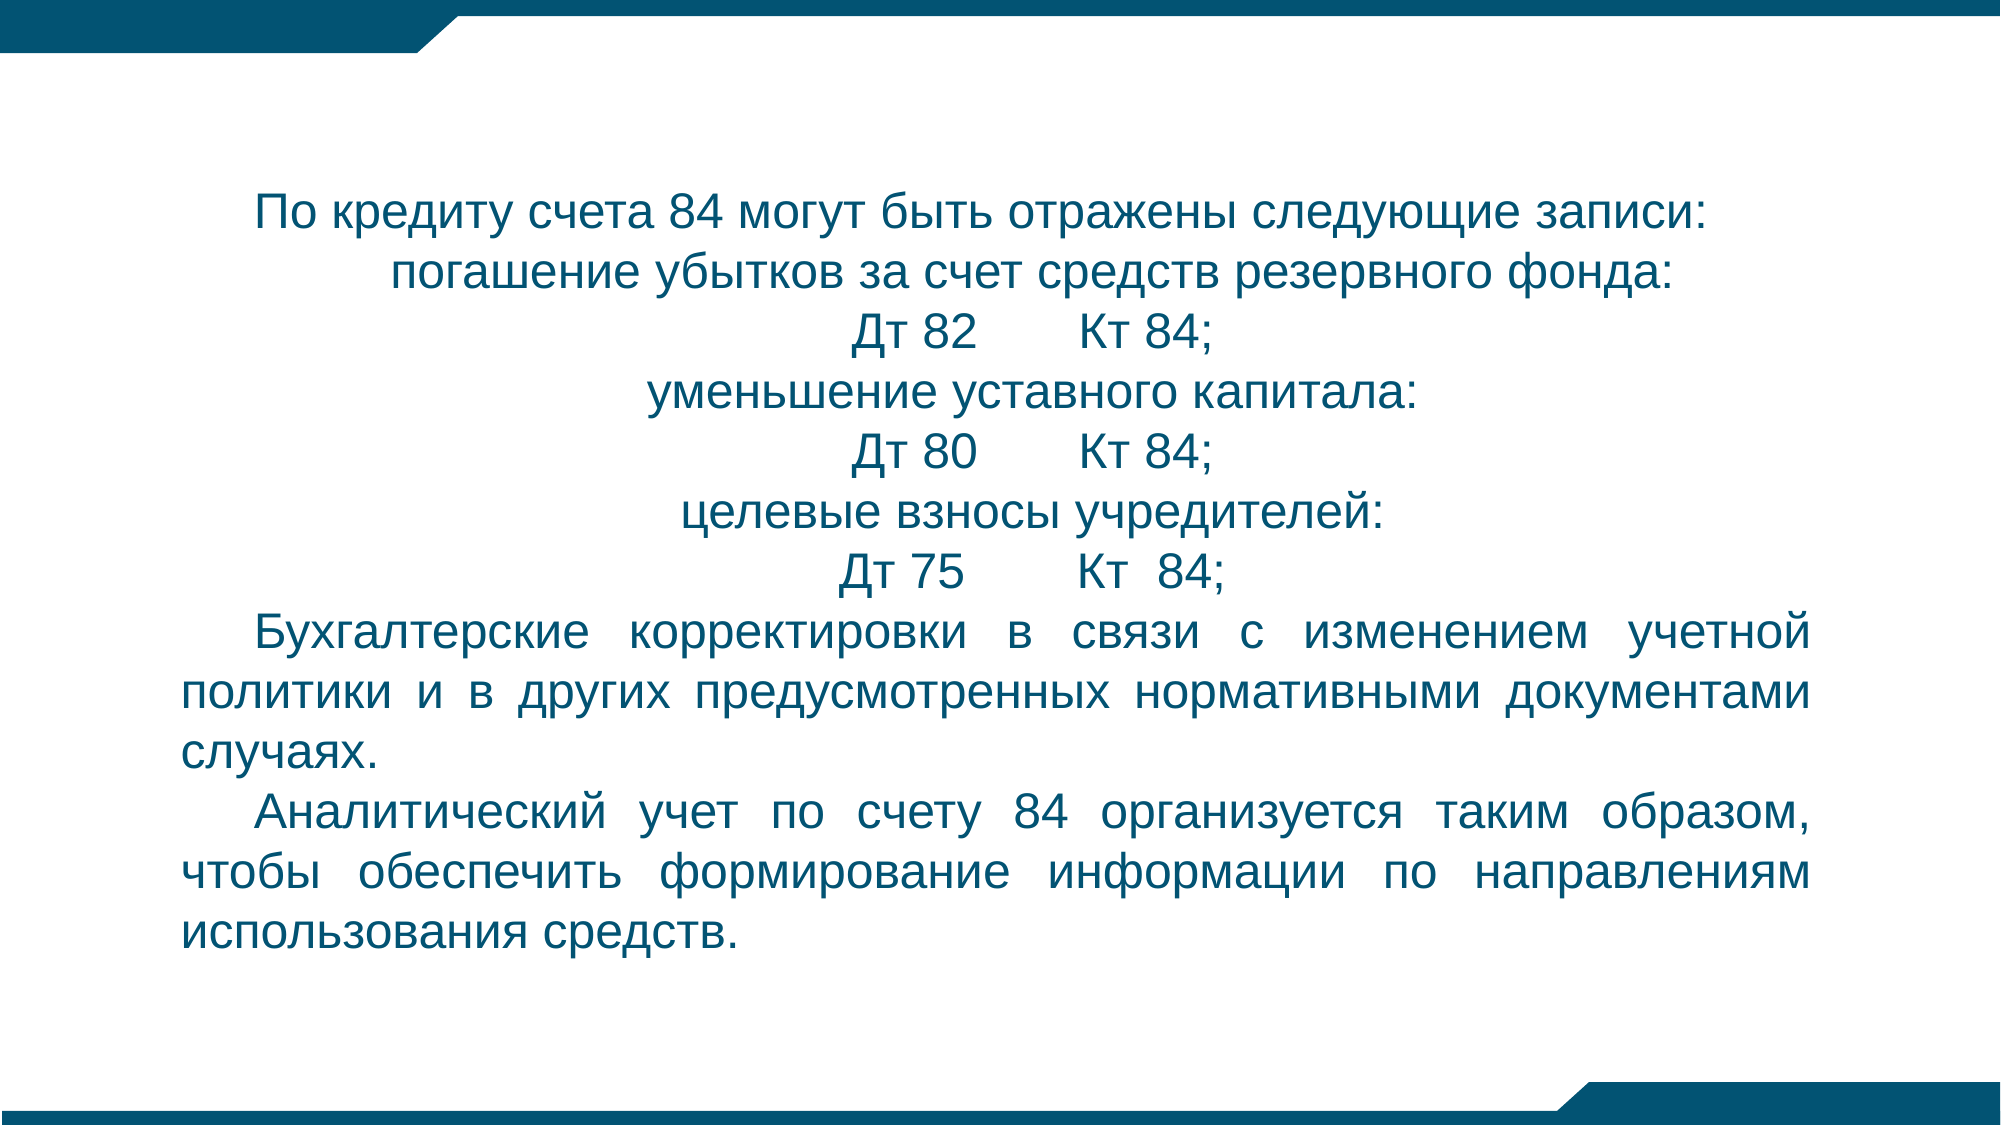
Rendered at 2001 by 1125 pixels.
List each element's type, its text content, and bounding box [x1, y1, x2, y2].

text_box По кредиту счета 84 могут быть отражены следующие записи: погашение убытков за счет средств резервного фонда: Дт 82 Кт 84; уменьшение уставного капитала: Дт 80 Кт 84; целевые взносы учредителей: Дт 75 Кт 84; Бухгалтерские корректировки в связи с изменением учетной политики и в других предусмотренных нормативными документами случаях. Аналитический учет по счету 84 организуется таким образом, чтобы обеспечить формирование информации по направлениям использования средств. [165, 171, 1827, 966]
